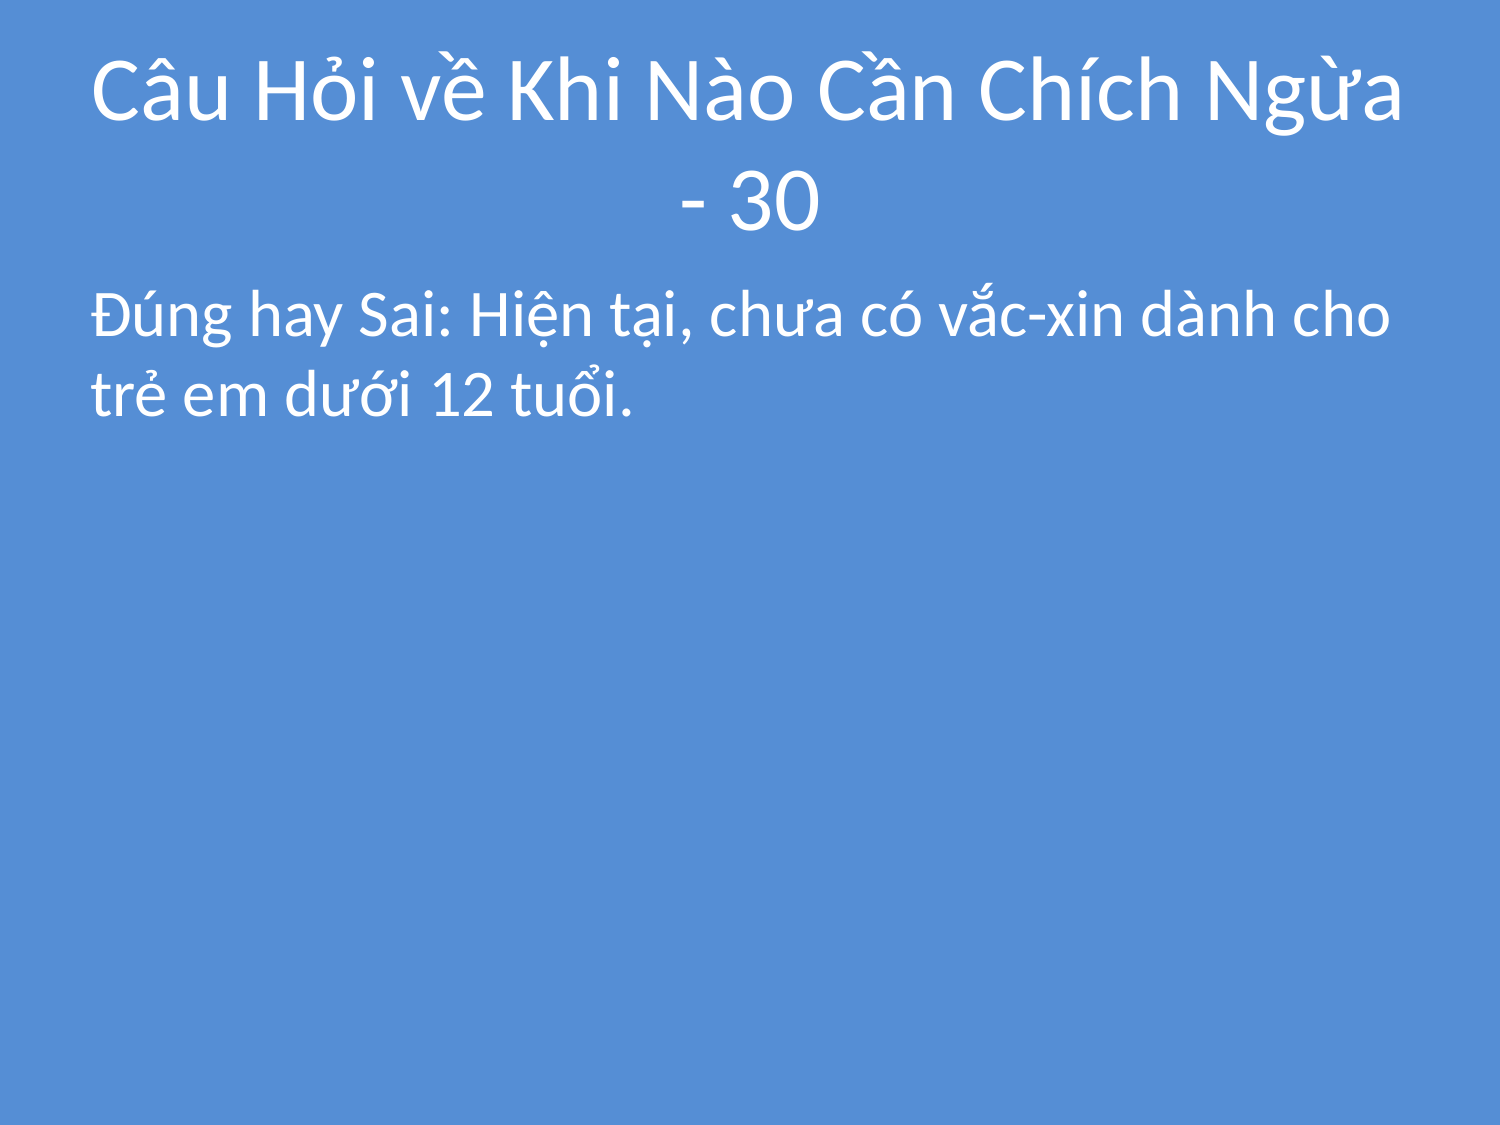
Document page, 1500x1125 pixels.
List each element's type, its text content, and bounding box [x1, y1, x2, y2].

list Đúng hay Sai: Hiện tại, chưa có vắc-xin dành cho trẻ em dưới 12 tuổi. [75, 262, 1425, 1005]
title Câu Hỏi về Khi Nào Cần Chích Ngừa - 30 [75, 45, 1425, 233]
